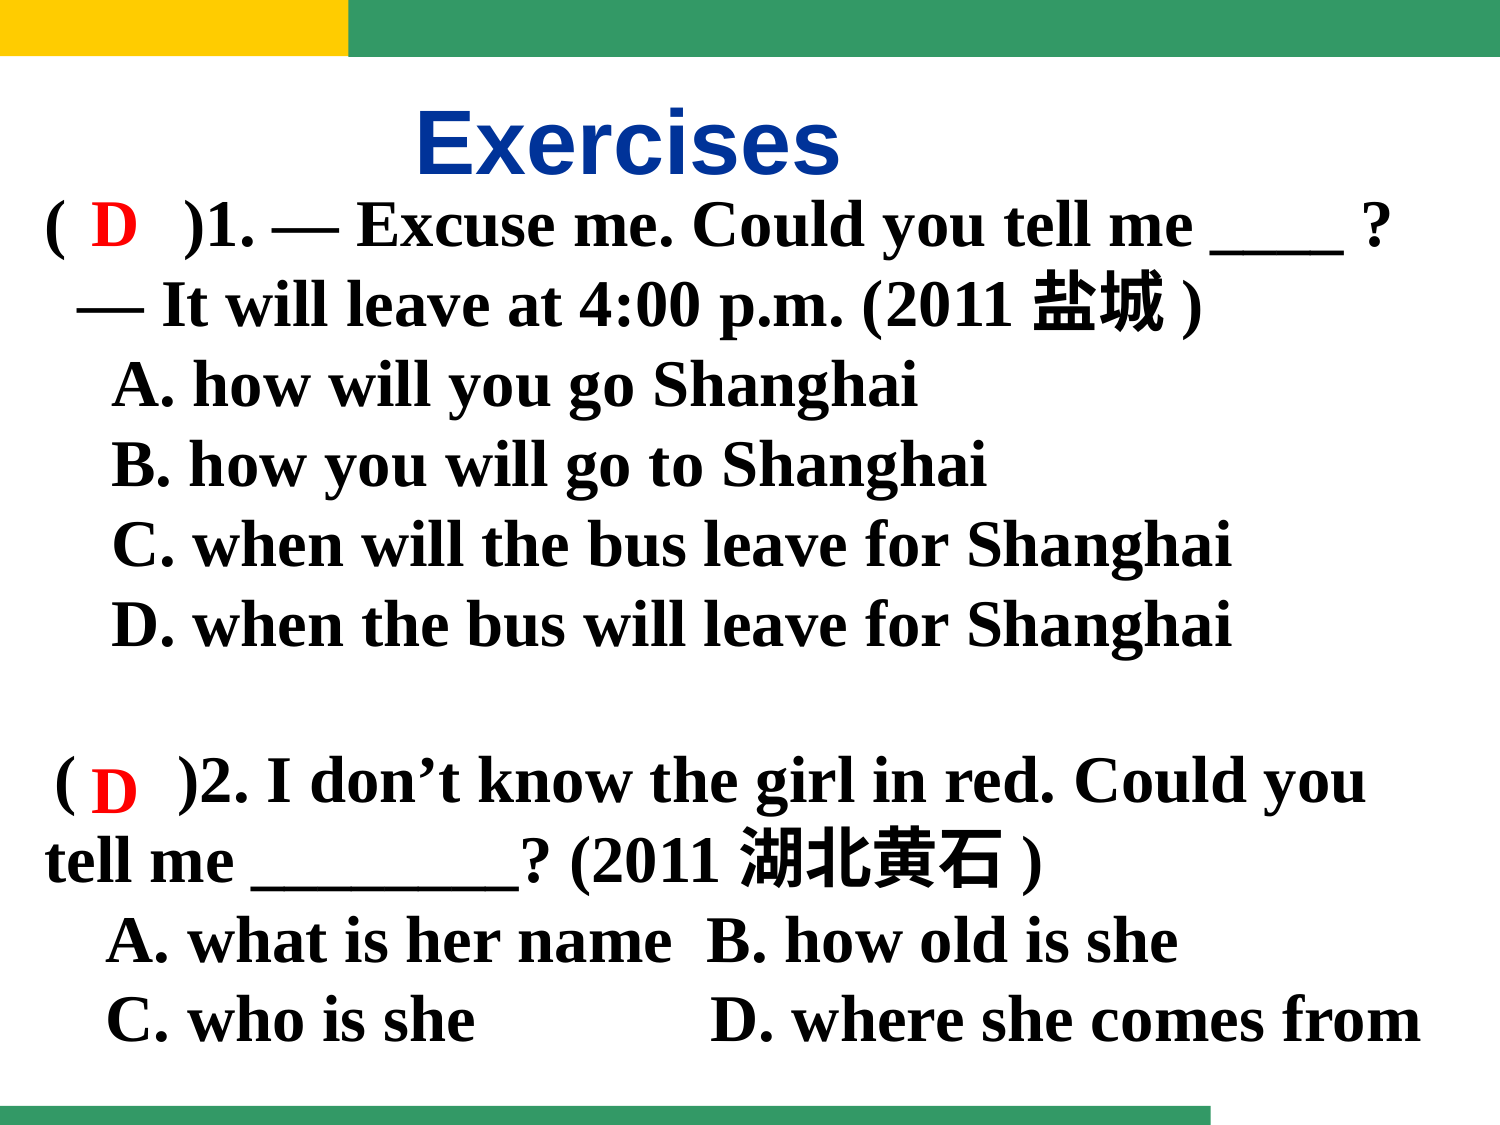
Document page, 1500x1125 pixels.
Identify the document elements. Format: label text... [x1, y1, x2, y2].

text_box ( )2. I don’t know the girl in red. Could you tell me ________? (2011湖北黄石) A. what is her name B. how old is she C. who is she D. where she comes from [29, 728, 1459, 1063]
text_box D [77, 172, 155, 268]
text_box Exercises [399, 87, 888, 188]
text_box ( )1. — Excuse me. Could you tell me ____ ? — It will leave at 4:00 p.m. (2011盐城) A. how will you go Shanghai B. how you will go to Shanghai C. when will the bus leave for Shanghai D. when the bus will leave for Shanghai [29, 172, 1412, 668]
text_box D [76, 739, 158, 834]
